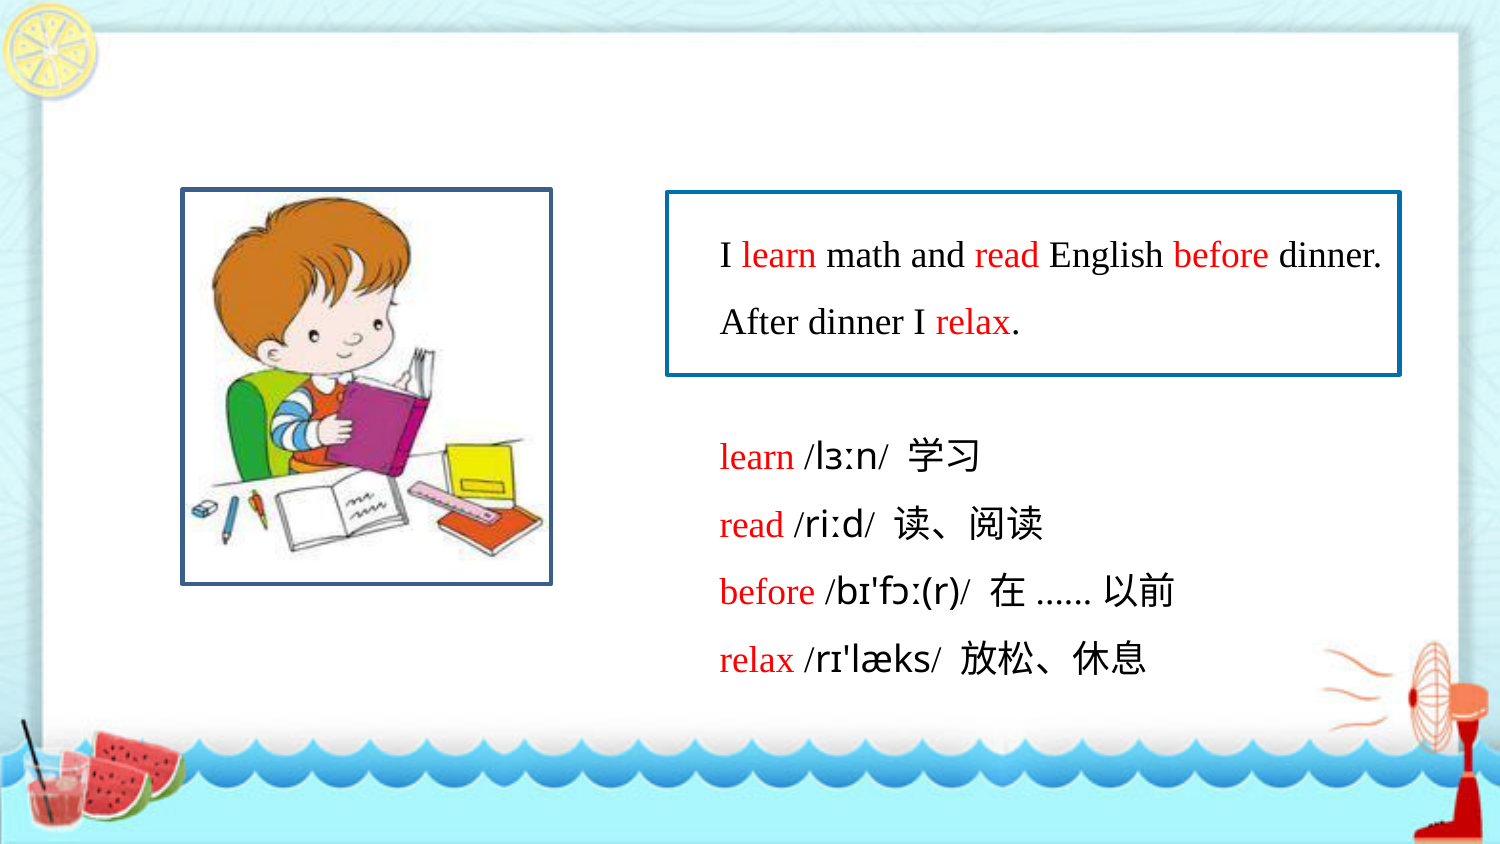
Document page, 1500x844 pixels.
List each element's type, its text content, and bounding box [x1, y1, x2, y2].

picture [0, 0, 1500, 844]
text_box I learn math and read English before dinner. After dinner I relax. learn /lɜːn/ 学习 read /riːd/ 读、阅读 before /bɪ'fɔː(r)/ 在......以前 relax /rɪ'læks/ 放松、休息 [704, 199, 1434, 687]
text_box [665, 190, 1402, 377]
